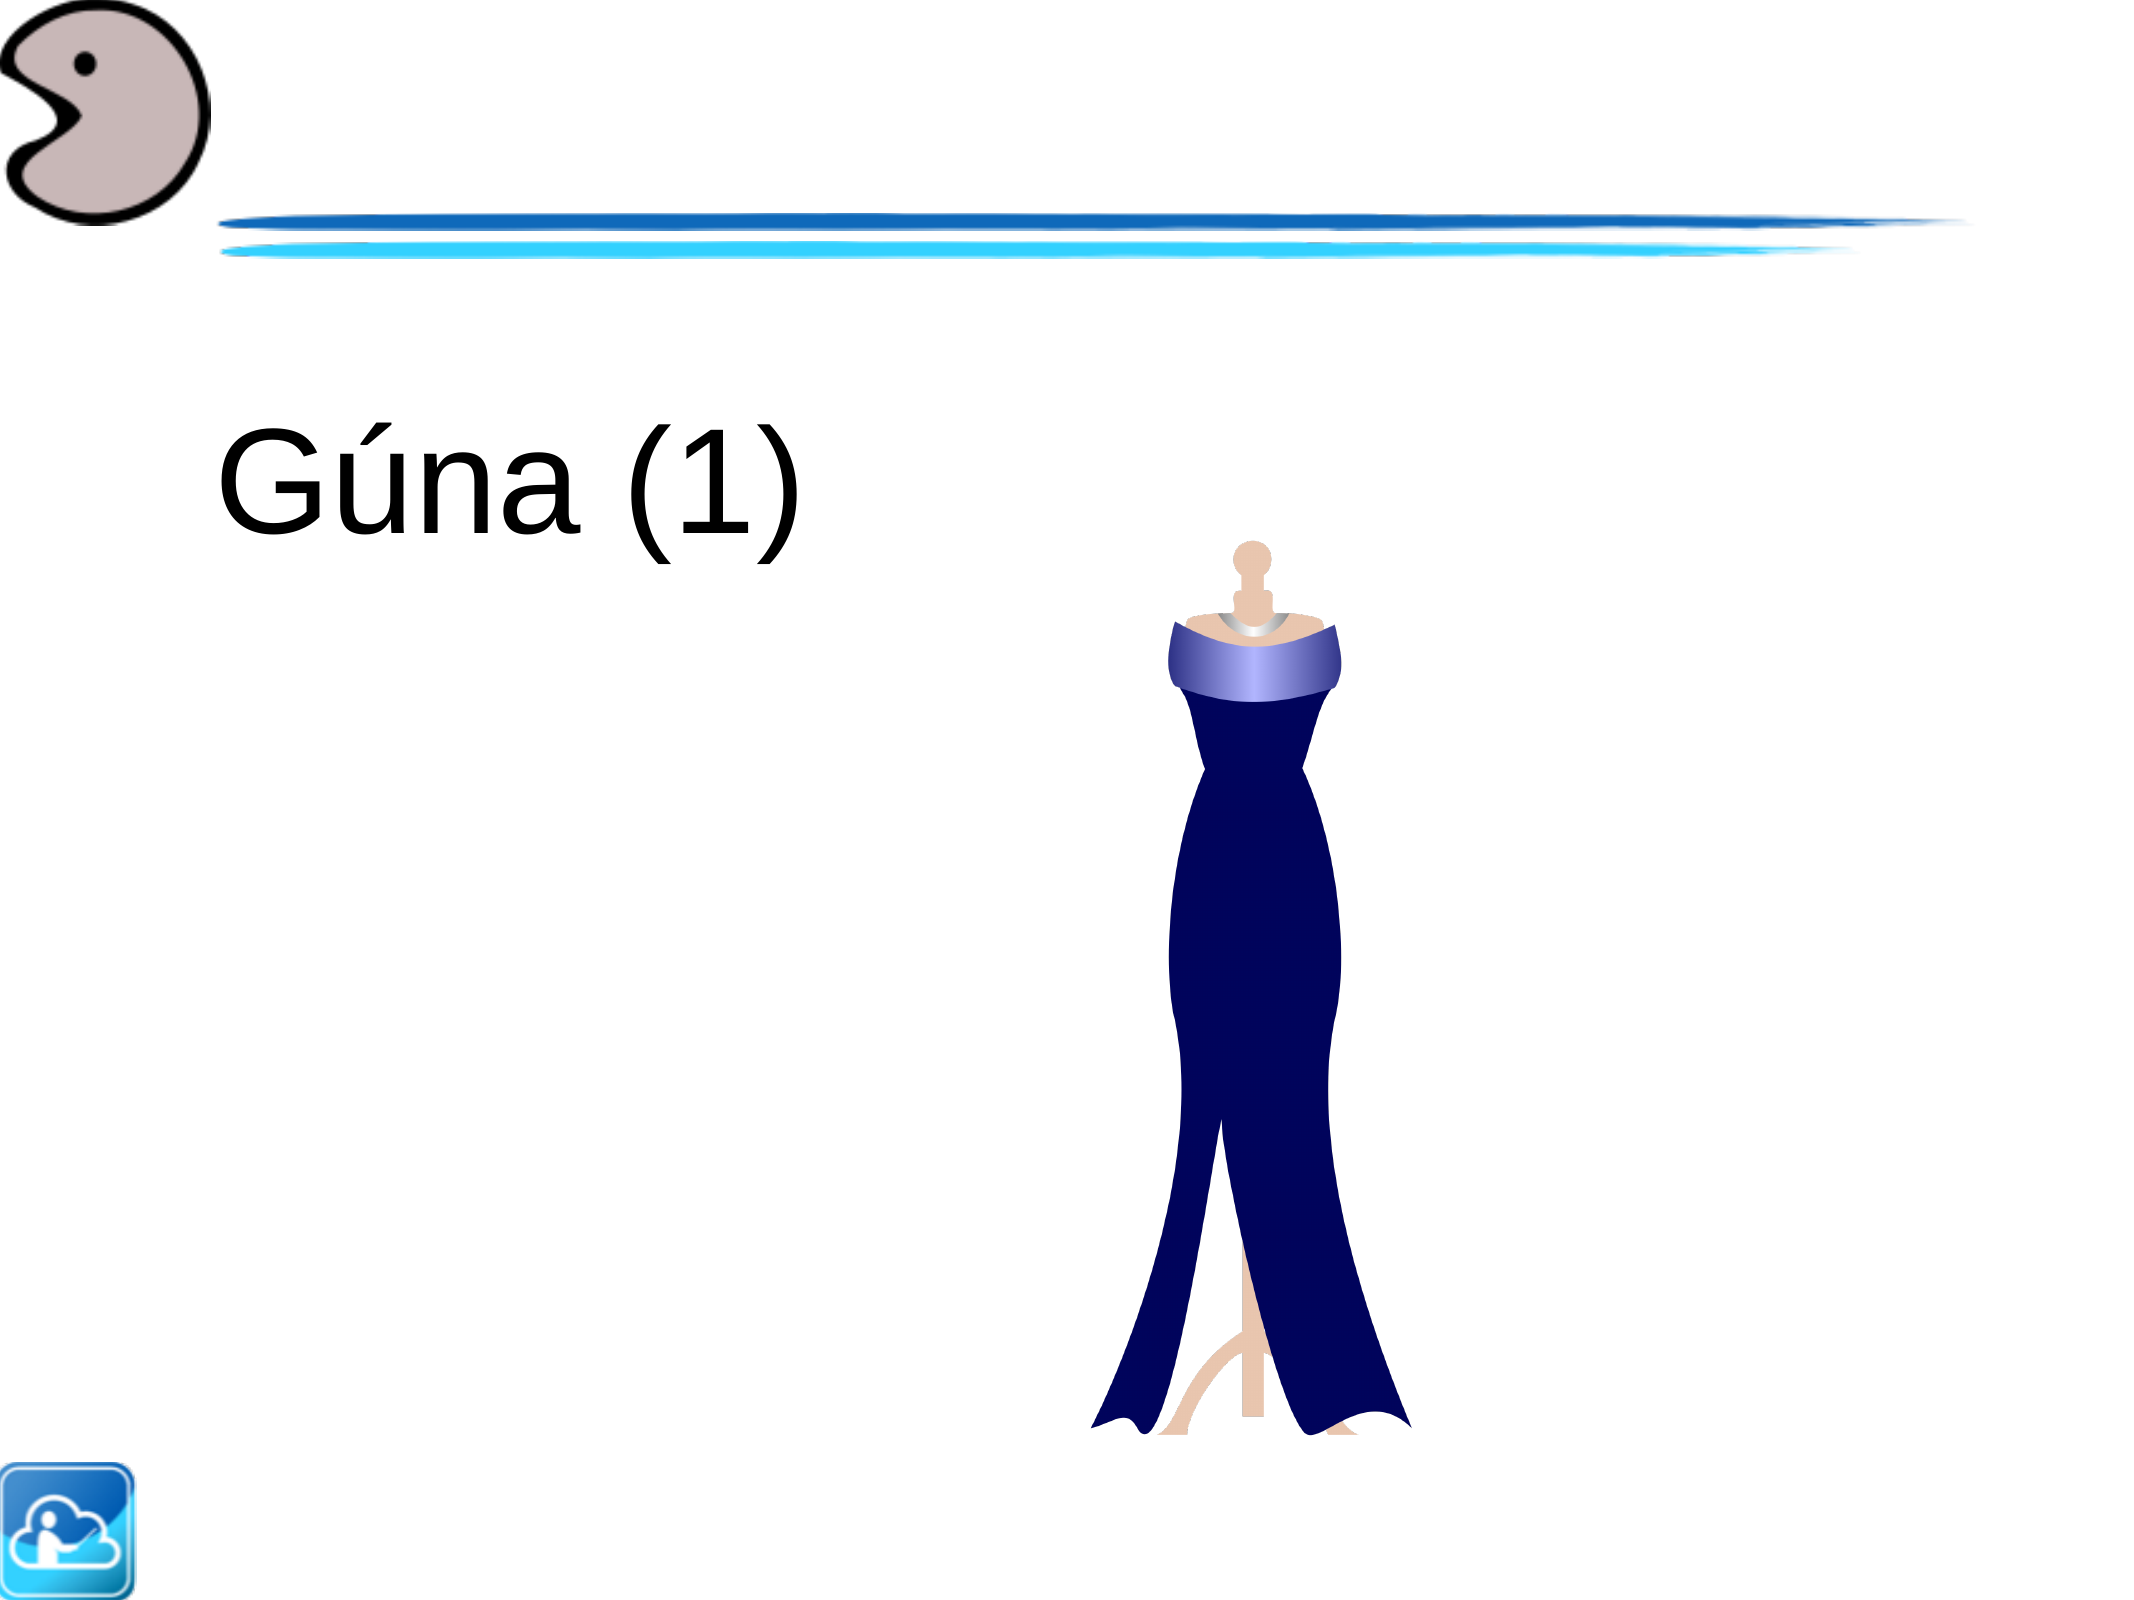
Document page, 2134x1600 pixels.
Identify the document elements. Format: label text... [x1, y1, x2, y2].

picture [0, 0, 2000, 231]
picture [908, 483, 1616, 1484]
picture [208, 241, 1884, 259]
text_box Gúna (1) [199, 369, 1751, 550]
picture [0, 1462, 137, 1600]
